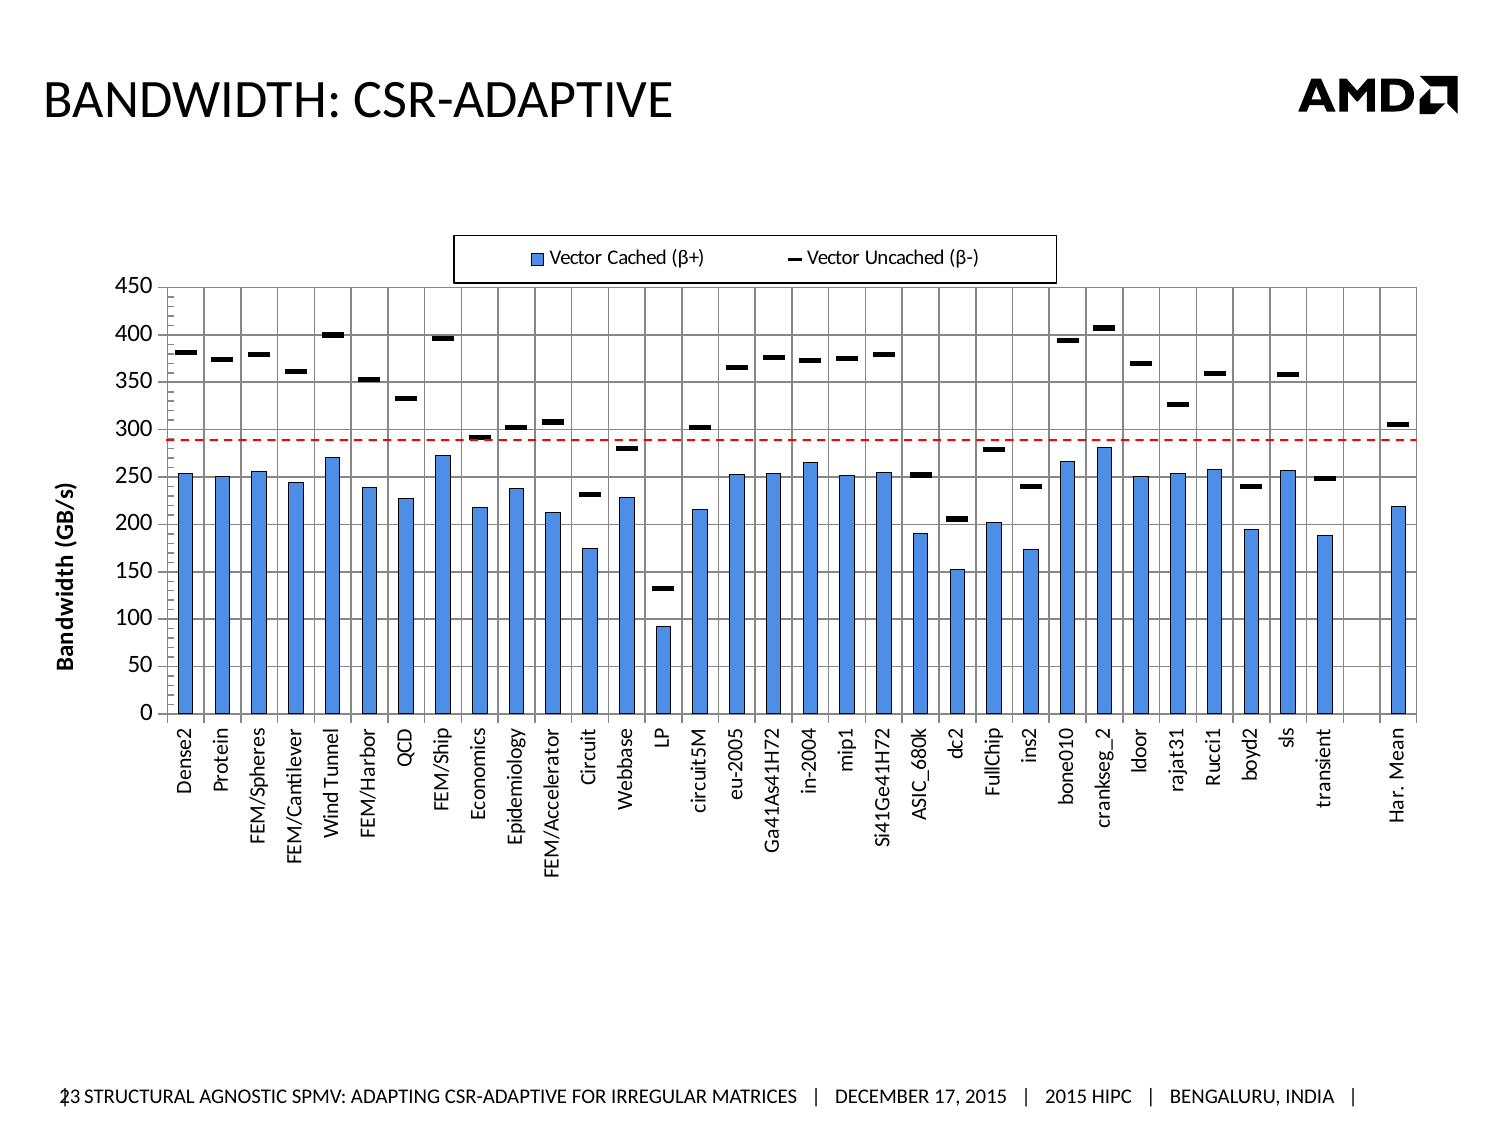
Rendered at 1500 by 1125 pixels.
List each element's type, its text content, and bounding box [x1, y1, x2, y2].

chart [44, 226, 1456, 1037]
title Bandwidth: csr-adaptive [43, 50, 1304, 129]
